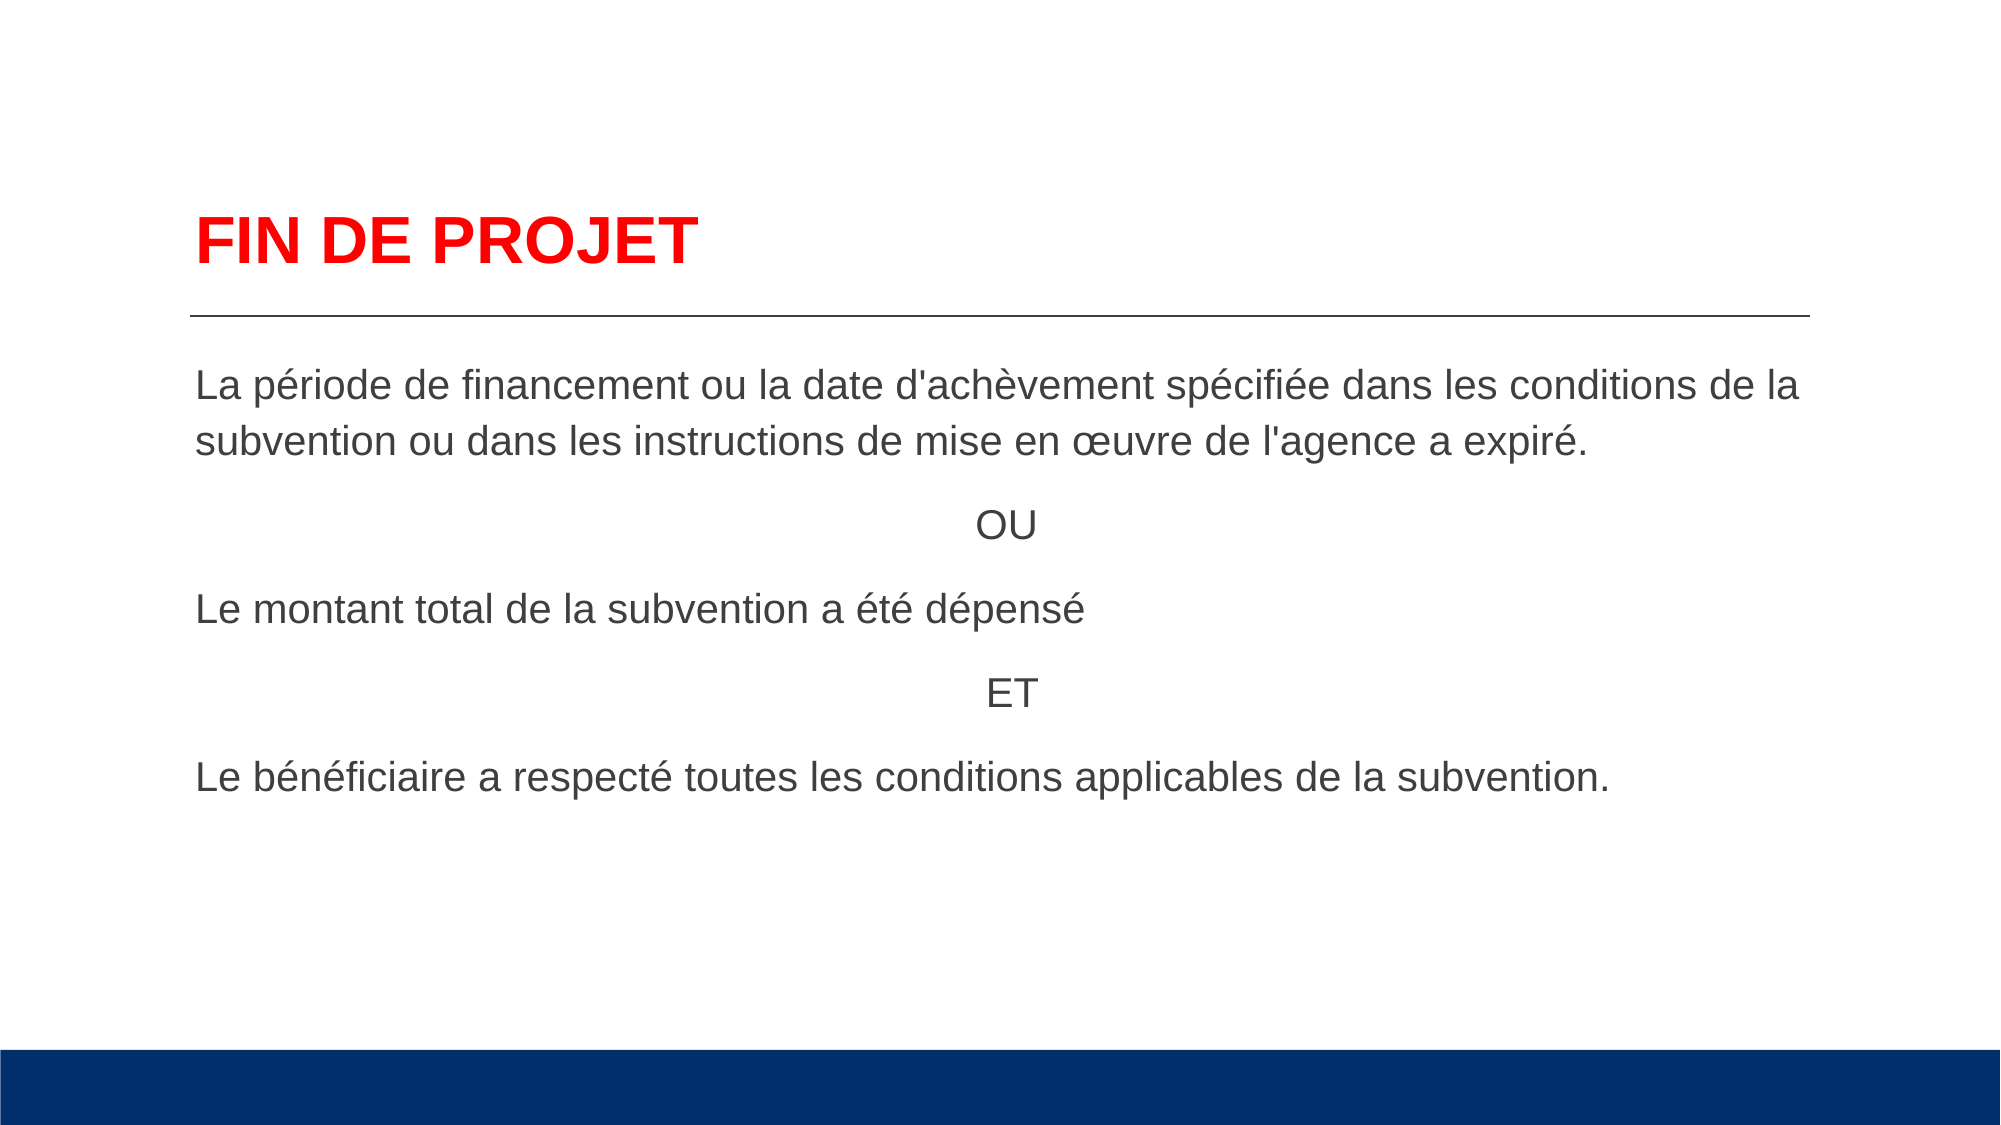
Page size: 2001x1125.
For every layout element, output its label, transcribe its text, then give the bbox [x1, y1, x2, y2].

list La période de financement ou la date d'achèvement spécifiée dans les conditions de la subvention ou dans les instructions de mise en œuvre de l'agence a expiré. OU Le montant total de la subvention a été dépensé ET Le bénéficiaire a respecté toutes les conditions applicables de la subvention. [180, 345, 1830, 963]
title FIN DE PROJET [180, 47, 1830, 285]
